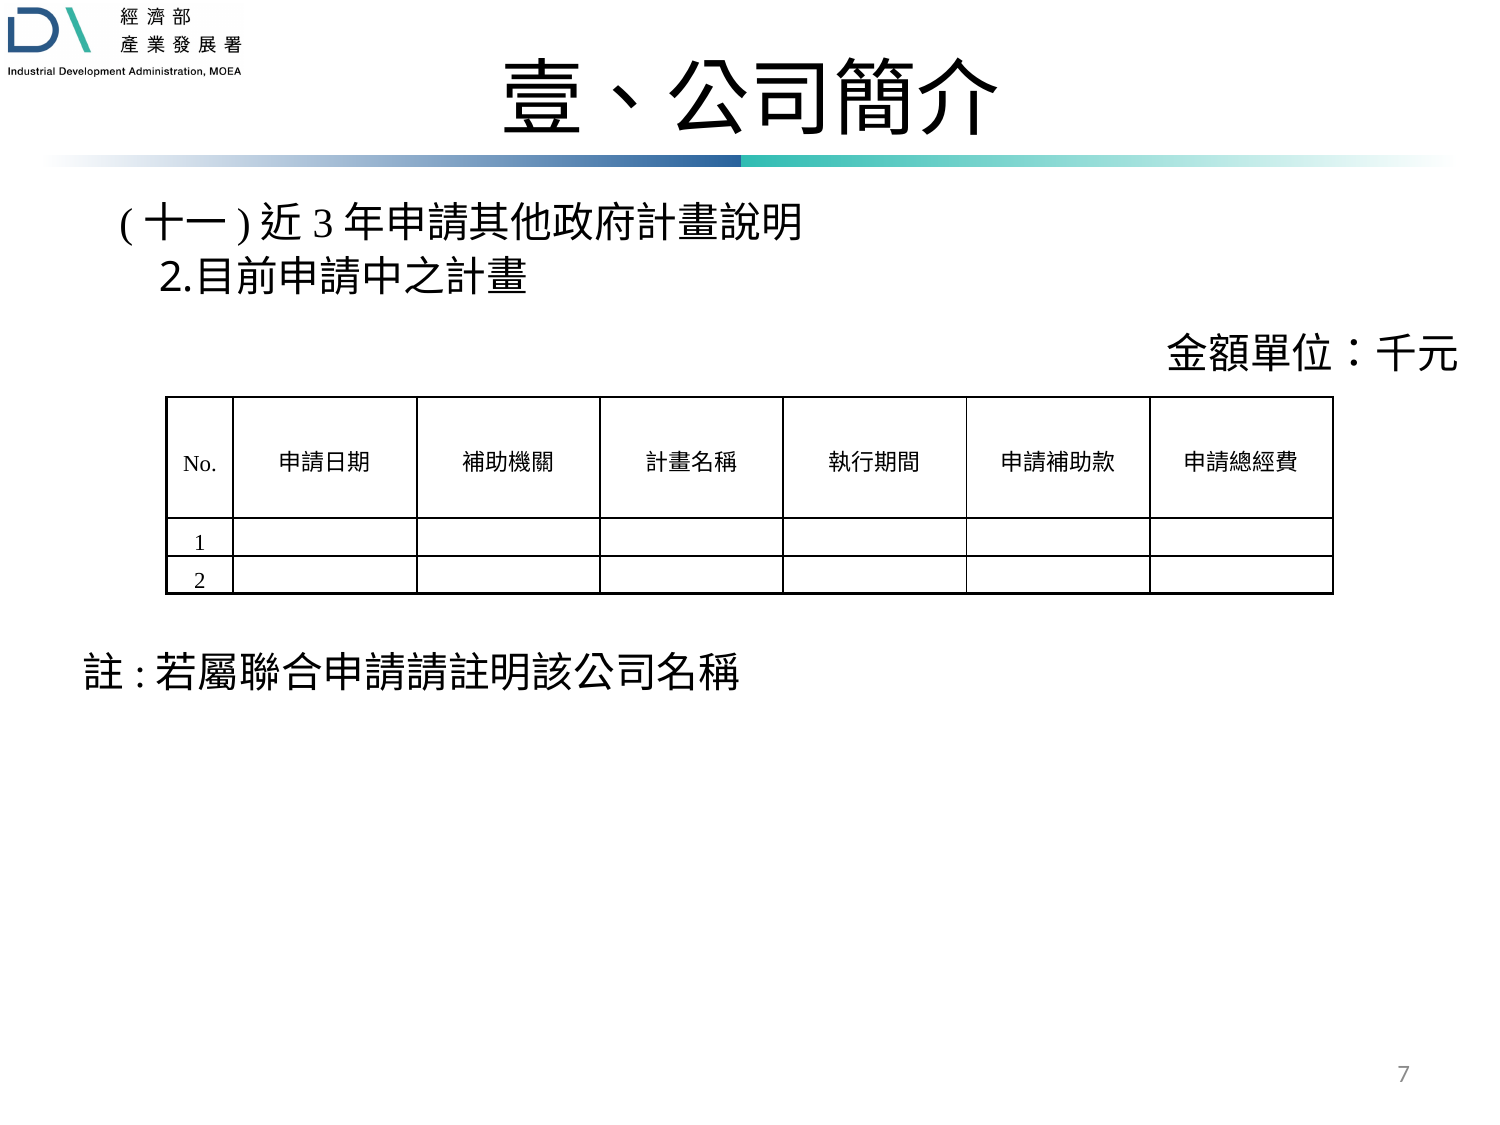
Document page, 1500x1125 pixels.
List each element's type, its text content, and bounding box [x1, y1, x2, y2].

text_box 金額單位：千元 [1151, 319, 1500, 384]
table_cell [967, 519, 1149, 555]
table_cell [784, 557, 966, 592]
table_header 申請補助款 [967, 398, 1149, 517]
title 壹、公司簡介 [75, 19, 1425, 171]
table_cell [234, 519, 416, 555]
table_header 申請總經費 [1151, 398, 1332, 517]
text_box (十一)近3年申請其他政府計畫說明 目前申請中之計畫 [46, 184, 1454, 308]
table_cell [967, 557, 1149, 592]
table_cell 2 [168, 557, 232, 592]
picture [4, 3, 244, 78]
table_header 執行期間 [784, 398, 966, 517]
table_cell [784, 519, 966, 555]
slide_number 7 [1074, 1042, 1425, 1103]
table_cell [234, 557, 416, 592]
table_header 申請日期 [234, 398, 416, 517]
table_cell [1151, 557, 1332, 592]
table_cell 1 [168, 519, 232, 555]
table_cell [418, 519, 599, 555]
table_header 補助機關 [418, 398, 599, 517]
table_cell [601, 557, 782, 592]
table_cell [1151, 519, 1332, 555]
text_box 註:若屬聯合申請請註明該公司名稱 [67, 638, 756, 704]
table_header No. [168, 398, 232, 517]
table_cell [601, 519, 782, 555]
table_header 計畫名稱 [601, 398, 782, 517]
table_cell [418, 557, 599, 592]
